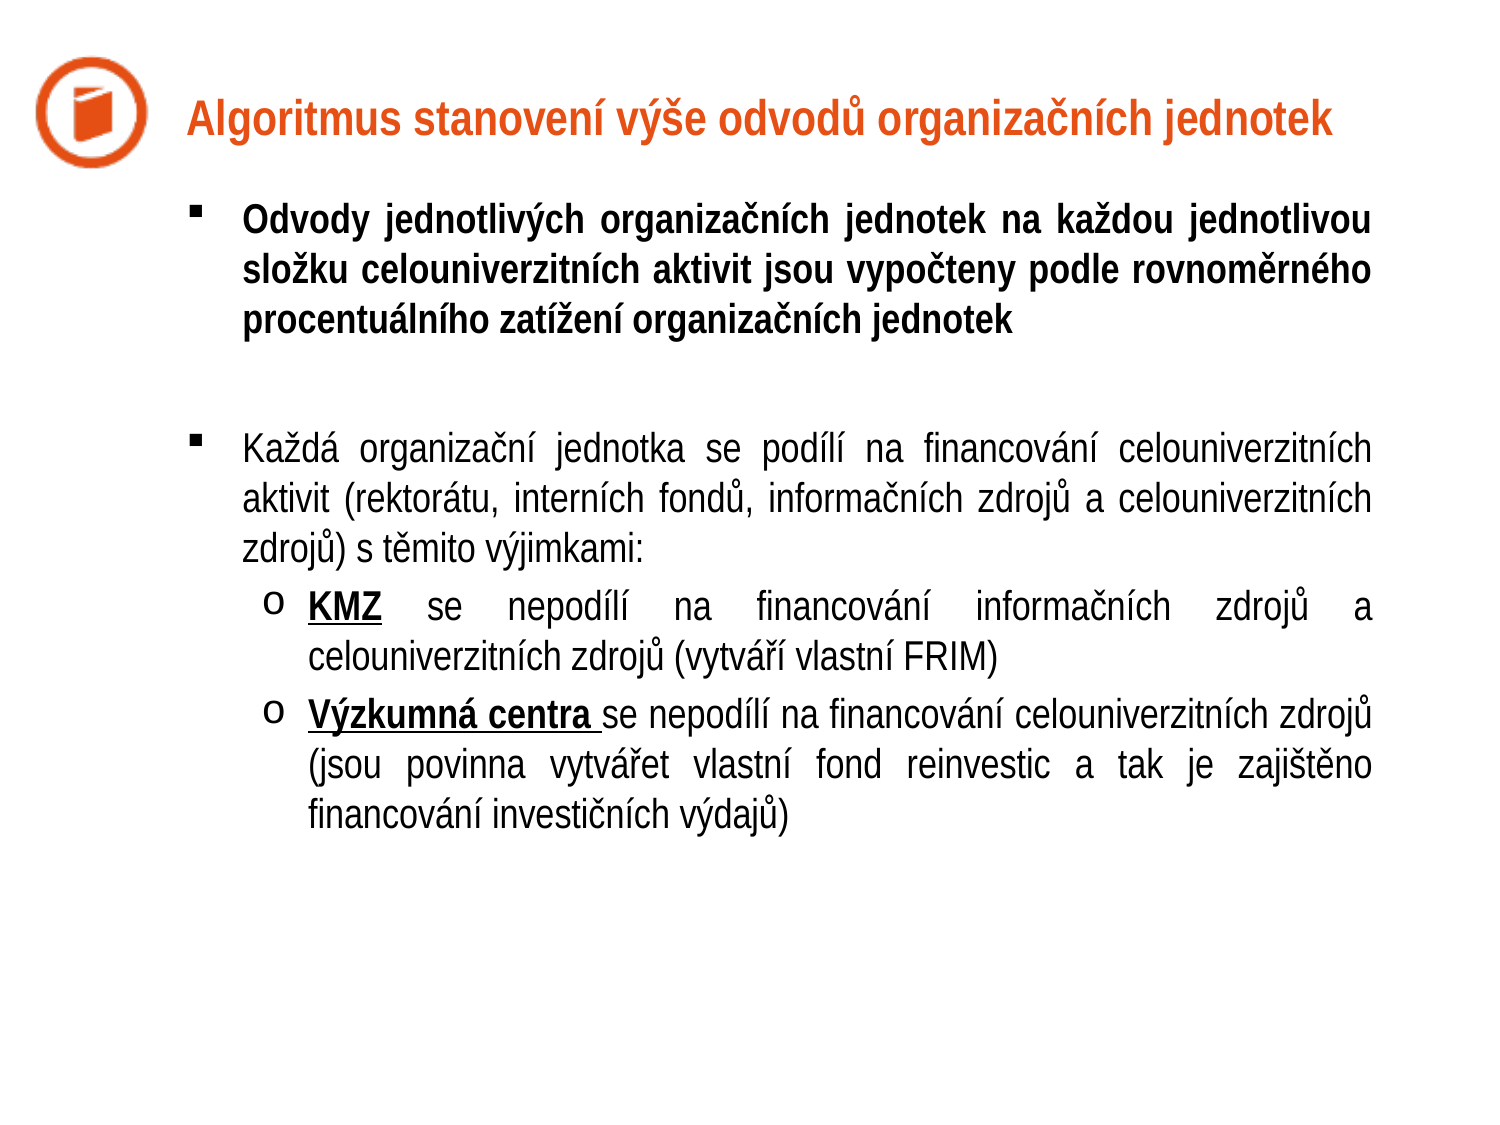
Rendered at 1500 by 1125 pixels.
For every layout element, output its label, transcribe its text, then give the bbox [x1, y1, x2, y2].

picture [29, 54, 156, 176]
list Odvody jednotlivých organizačních jednotek na každou jednotlivou složku celouniverzitních aktivit jsou vypočteny podle rovnoměrného procentuálního zatížení organizačních jednotek Každá organizační jednotka se podílí na financování celouniverzitních aktivit (rektorátu, interních fondů, informačních zdrojů a celouniverzitních zdrojů) s těmito výjimkami: KMZ se nepodílí na financování informačních zdrojů a celouniverzitních zdrojů (vytváří vlastní FRIM) Výzkumná centra se nepodílí na financování celouniverzitních zdrojů (jsou povinna vytvářet vlastní fond reinvestic a tak je zajištěno financování investičních výdajů) [171, 184, 1388, 1094]
title Algoritmus stanovení výše odvodů organizačních jednotek [171, 54, 1388, 176]
